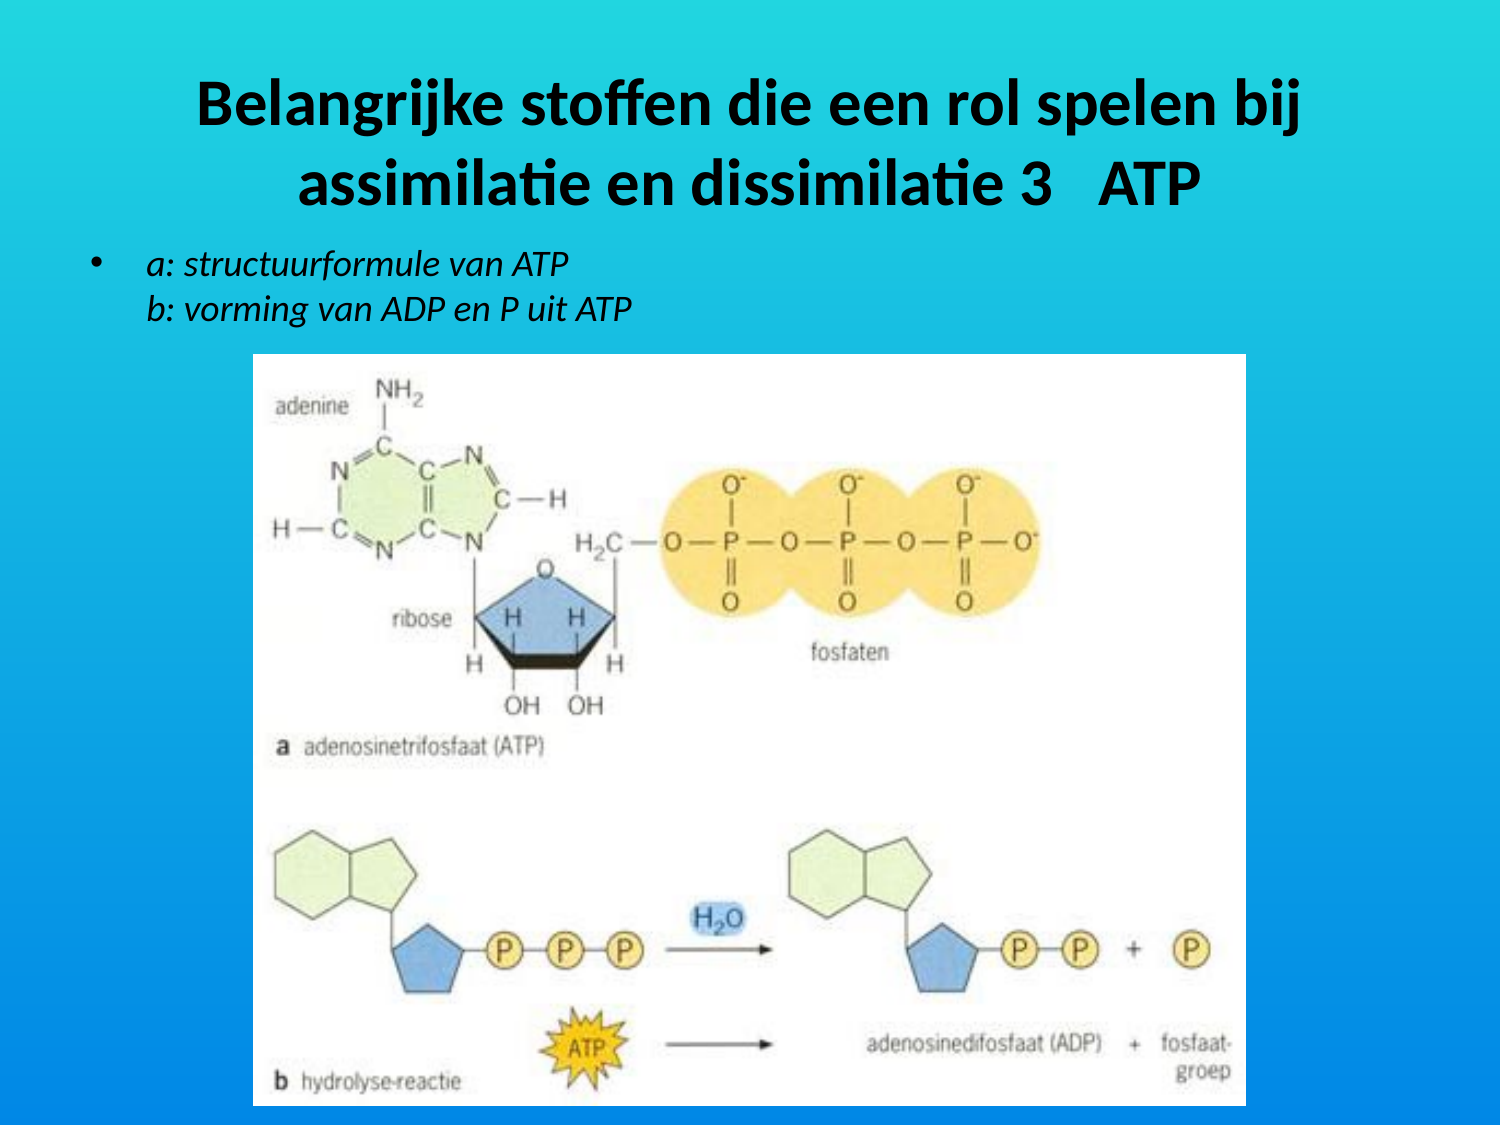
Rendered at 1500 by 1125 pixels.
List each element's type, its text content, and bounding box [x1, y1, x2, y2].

list a: structuurformule van ATP b: vorming van ADP en P uit ATP [75, 231, 1425, 1083]
picture [253, 354, 1247, 1107]
title Belangrijke stoffen die een rol spelen bij assimilatie en dissimilatie 3 ATP [75, 45, 1425, 231]
